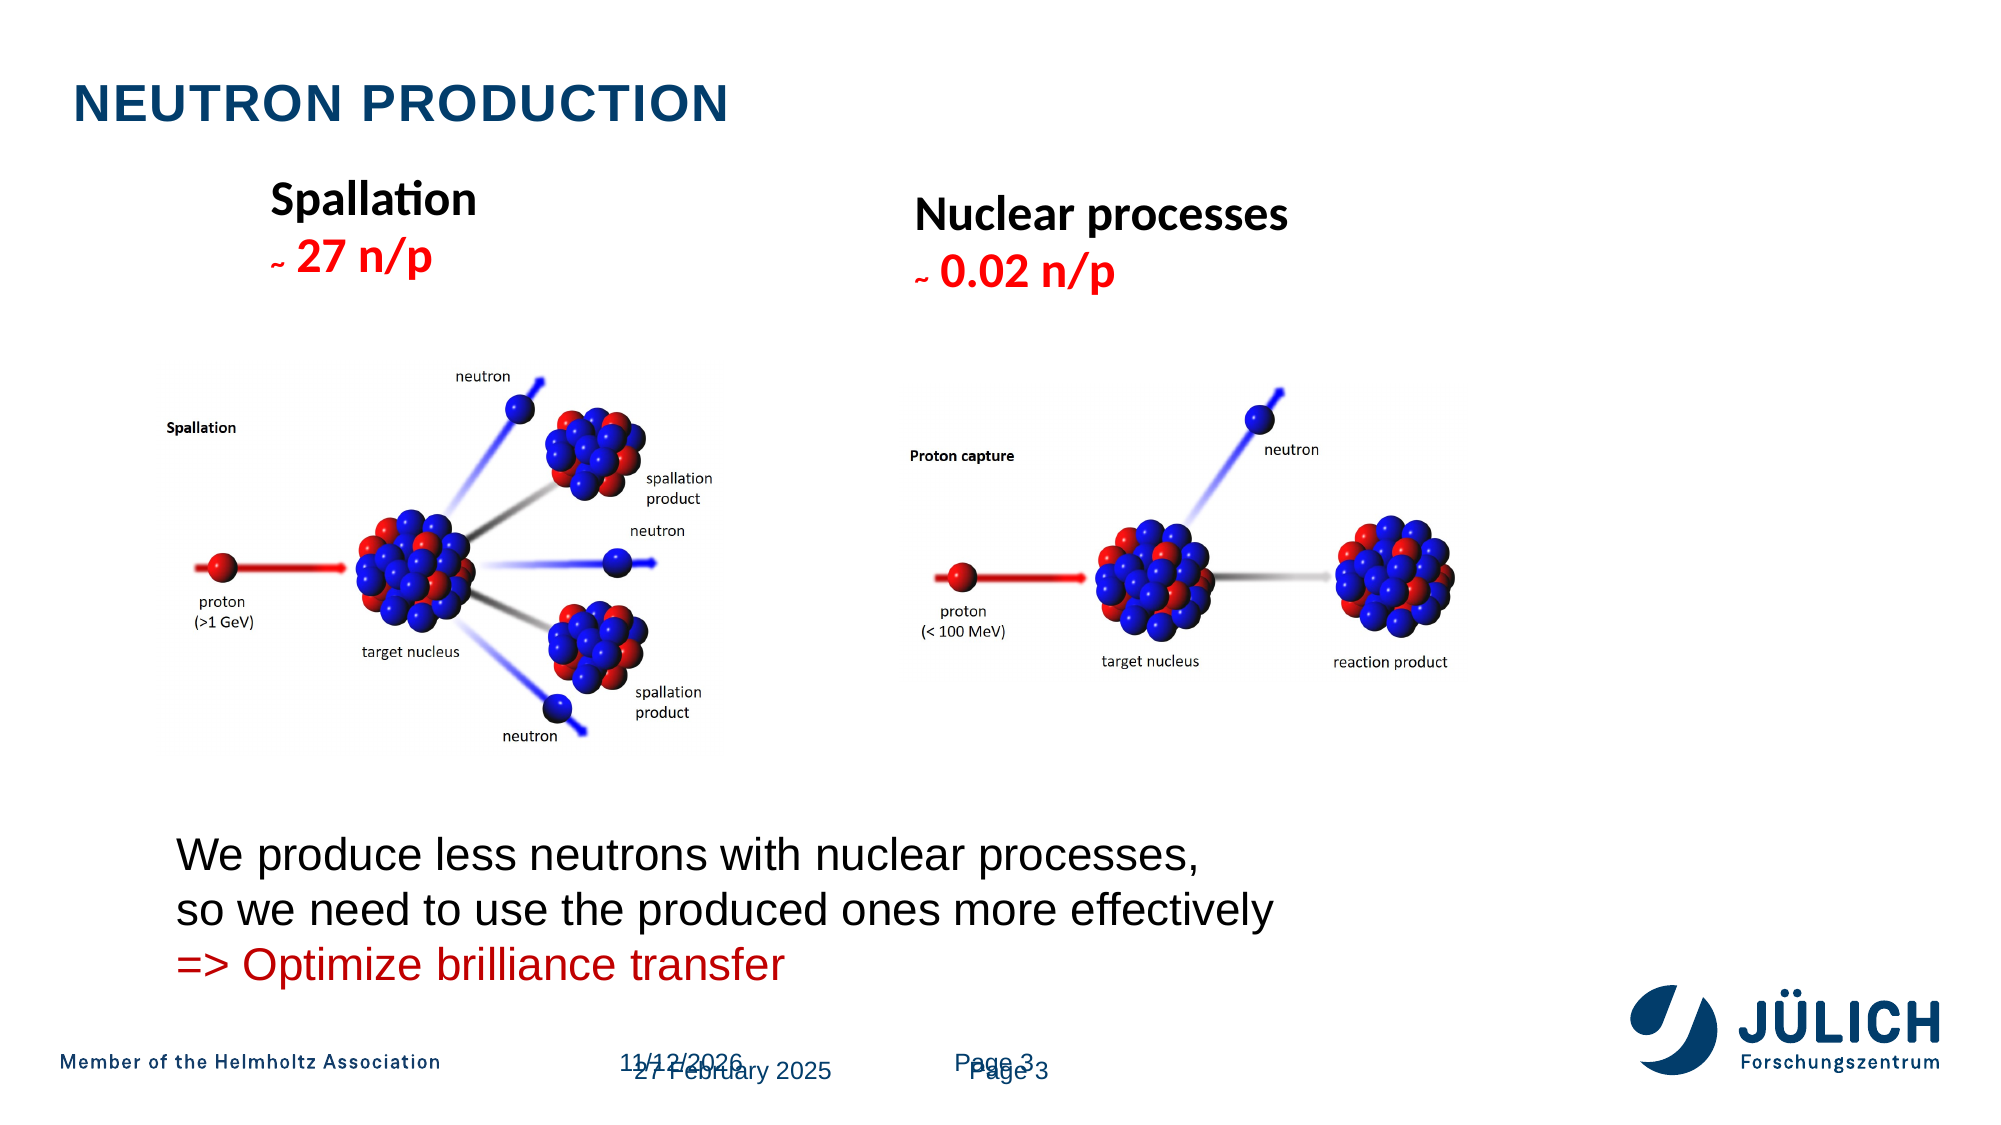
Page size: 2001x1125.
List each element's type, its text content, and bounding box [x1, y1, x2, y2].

text_box Neutron production [59, 53, 1938, 238]
picture [899, 383, 1468, 682]
slide_number Page 3 [954, 1046, 1073, 1084]
text_box Nuclear processes ~ 0.02 n/p [899, 238, 1444, 307]
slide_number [619, 1046, 882, 1084]
text_box Spallation ~ 27 n/p [255, 238, 741, 292]
text_box We produce less neutrons with nuclear processes, so we need to use the produced ones more effectively => Optimize brilliance transfer [161, 817, 1290, 998]
picture [155, 360, 724, 756]
